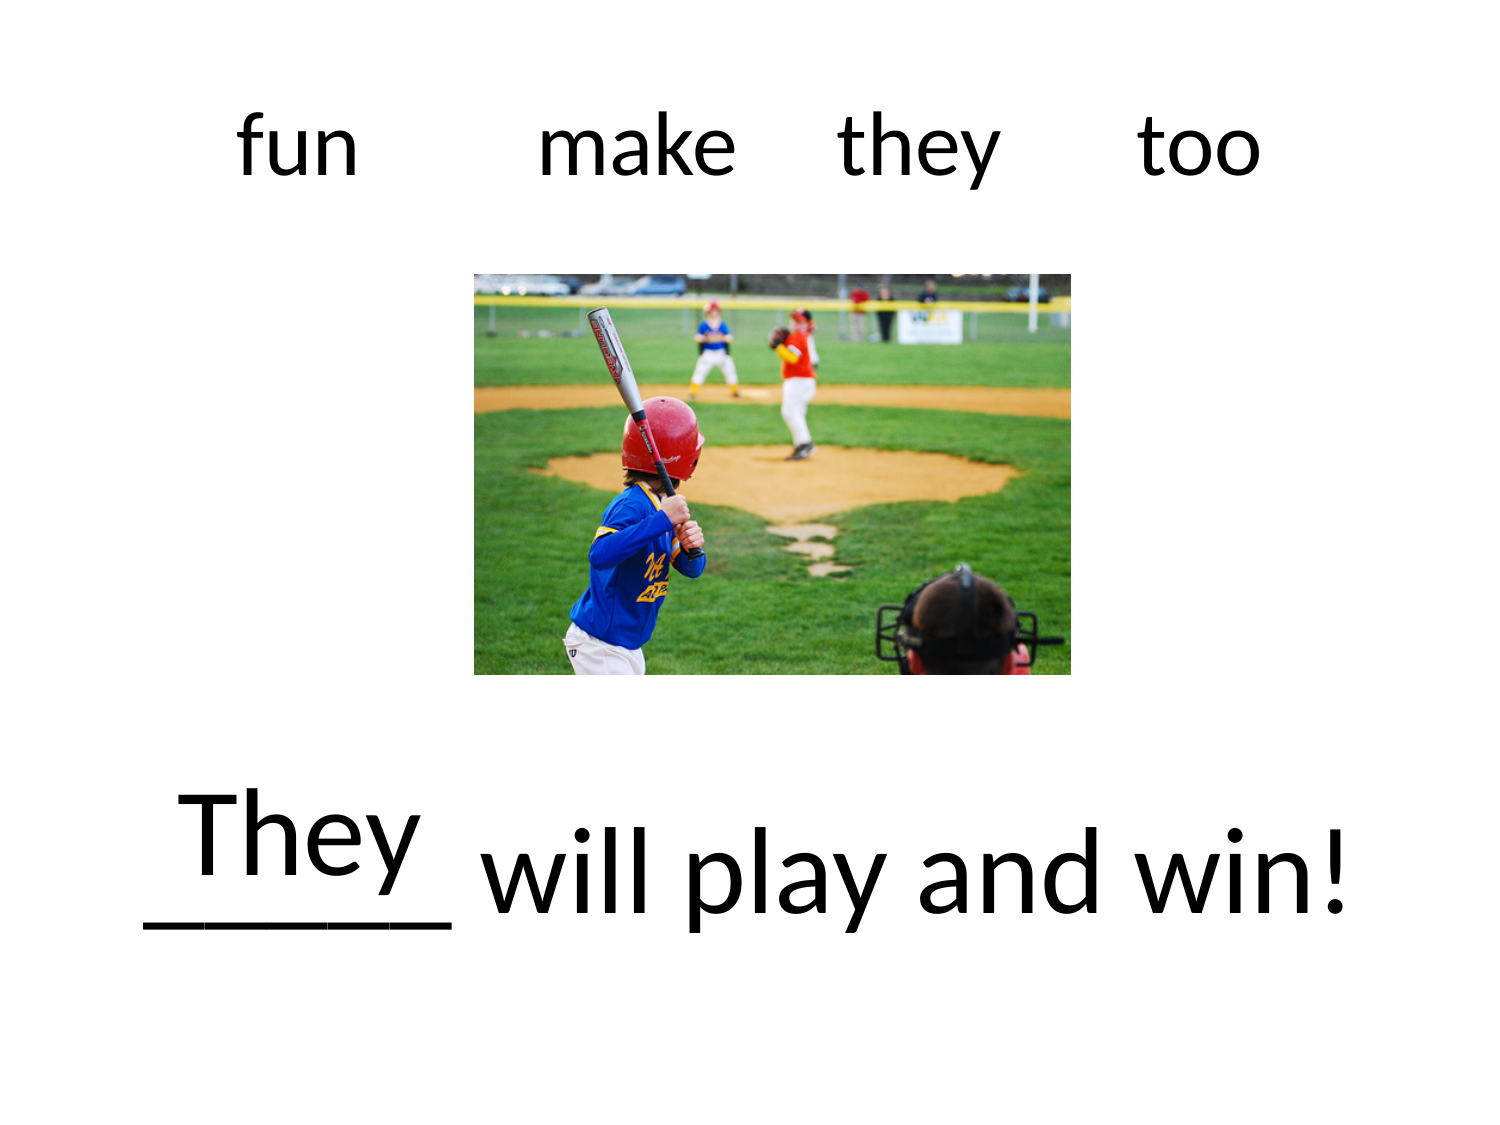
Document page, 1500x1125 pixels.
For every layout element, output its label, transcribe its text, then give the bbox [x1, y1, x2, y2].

list _____ will play and win! [75, 262, 1425, 950]
text_box They [162, 742, 613, 908]
title fun make they too [75, 45, 1425, 233]
picture [474, 274, 1071, 675]
